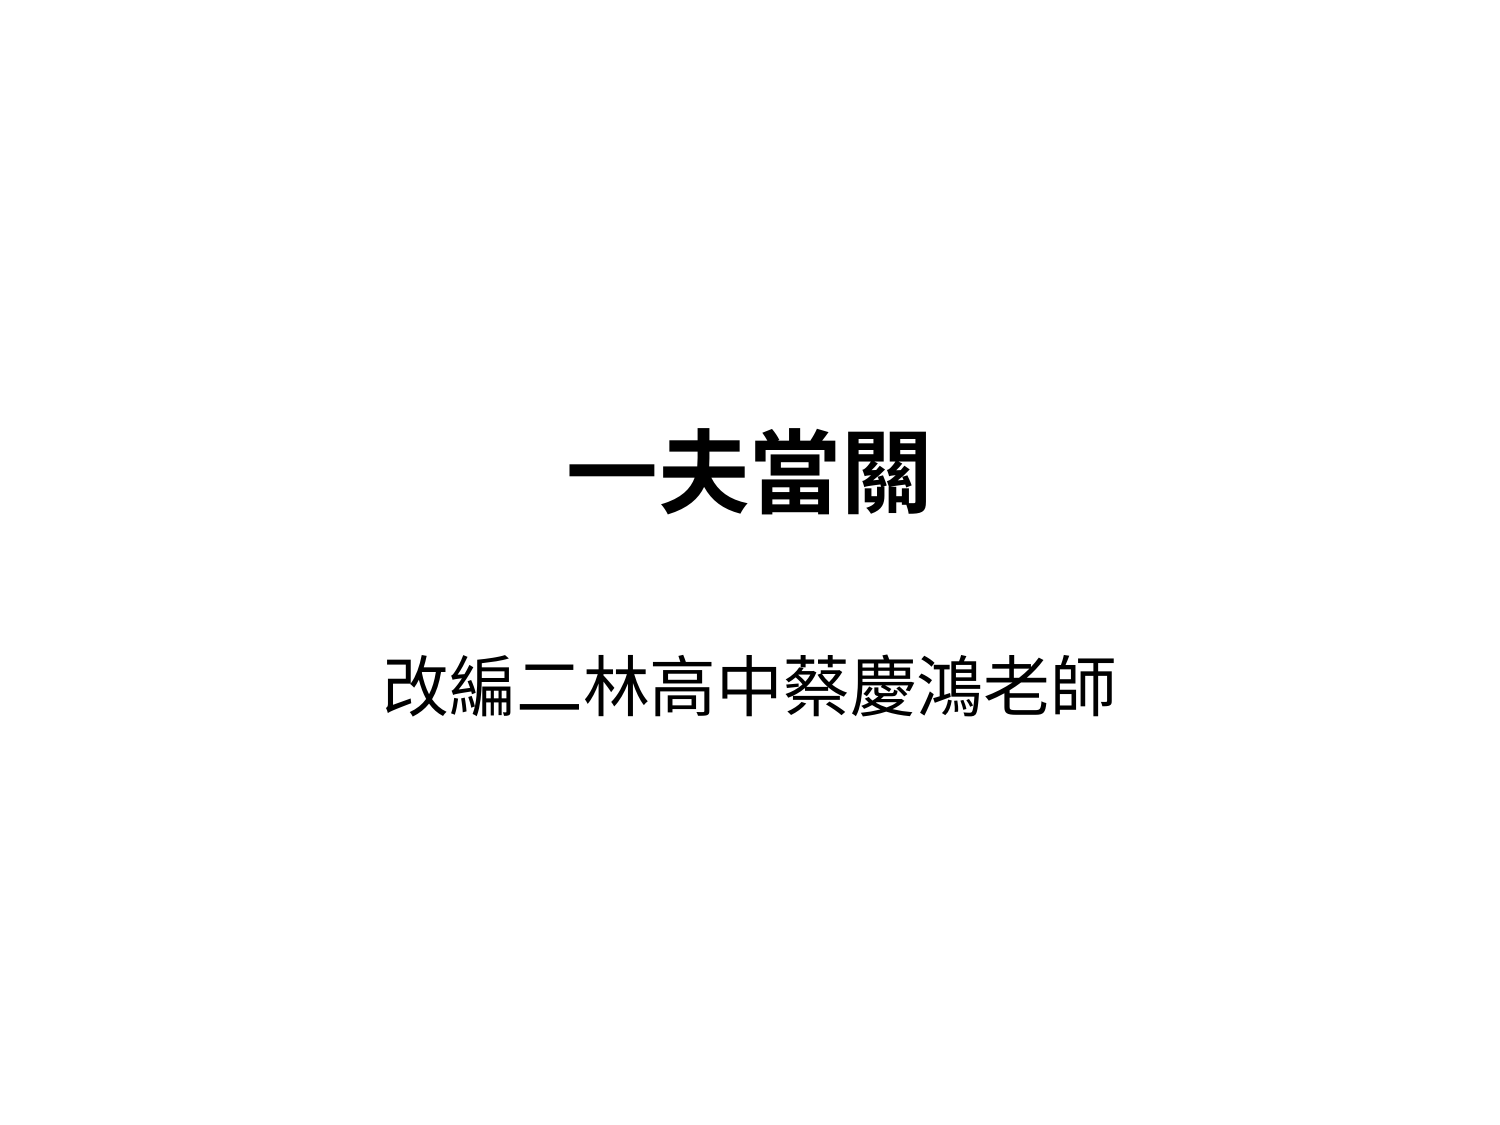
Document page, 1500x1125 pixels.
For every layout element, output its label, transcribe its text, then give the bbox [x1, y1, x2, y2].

title 一夫當關 [112, 349, 1388, 591]
subtitle 改編二林高中蔡慶鴻老師 [225, 637, 1275, 925]
